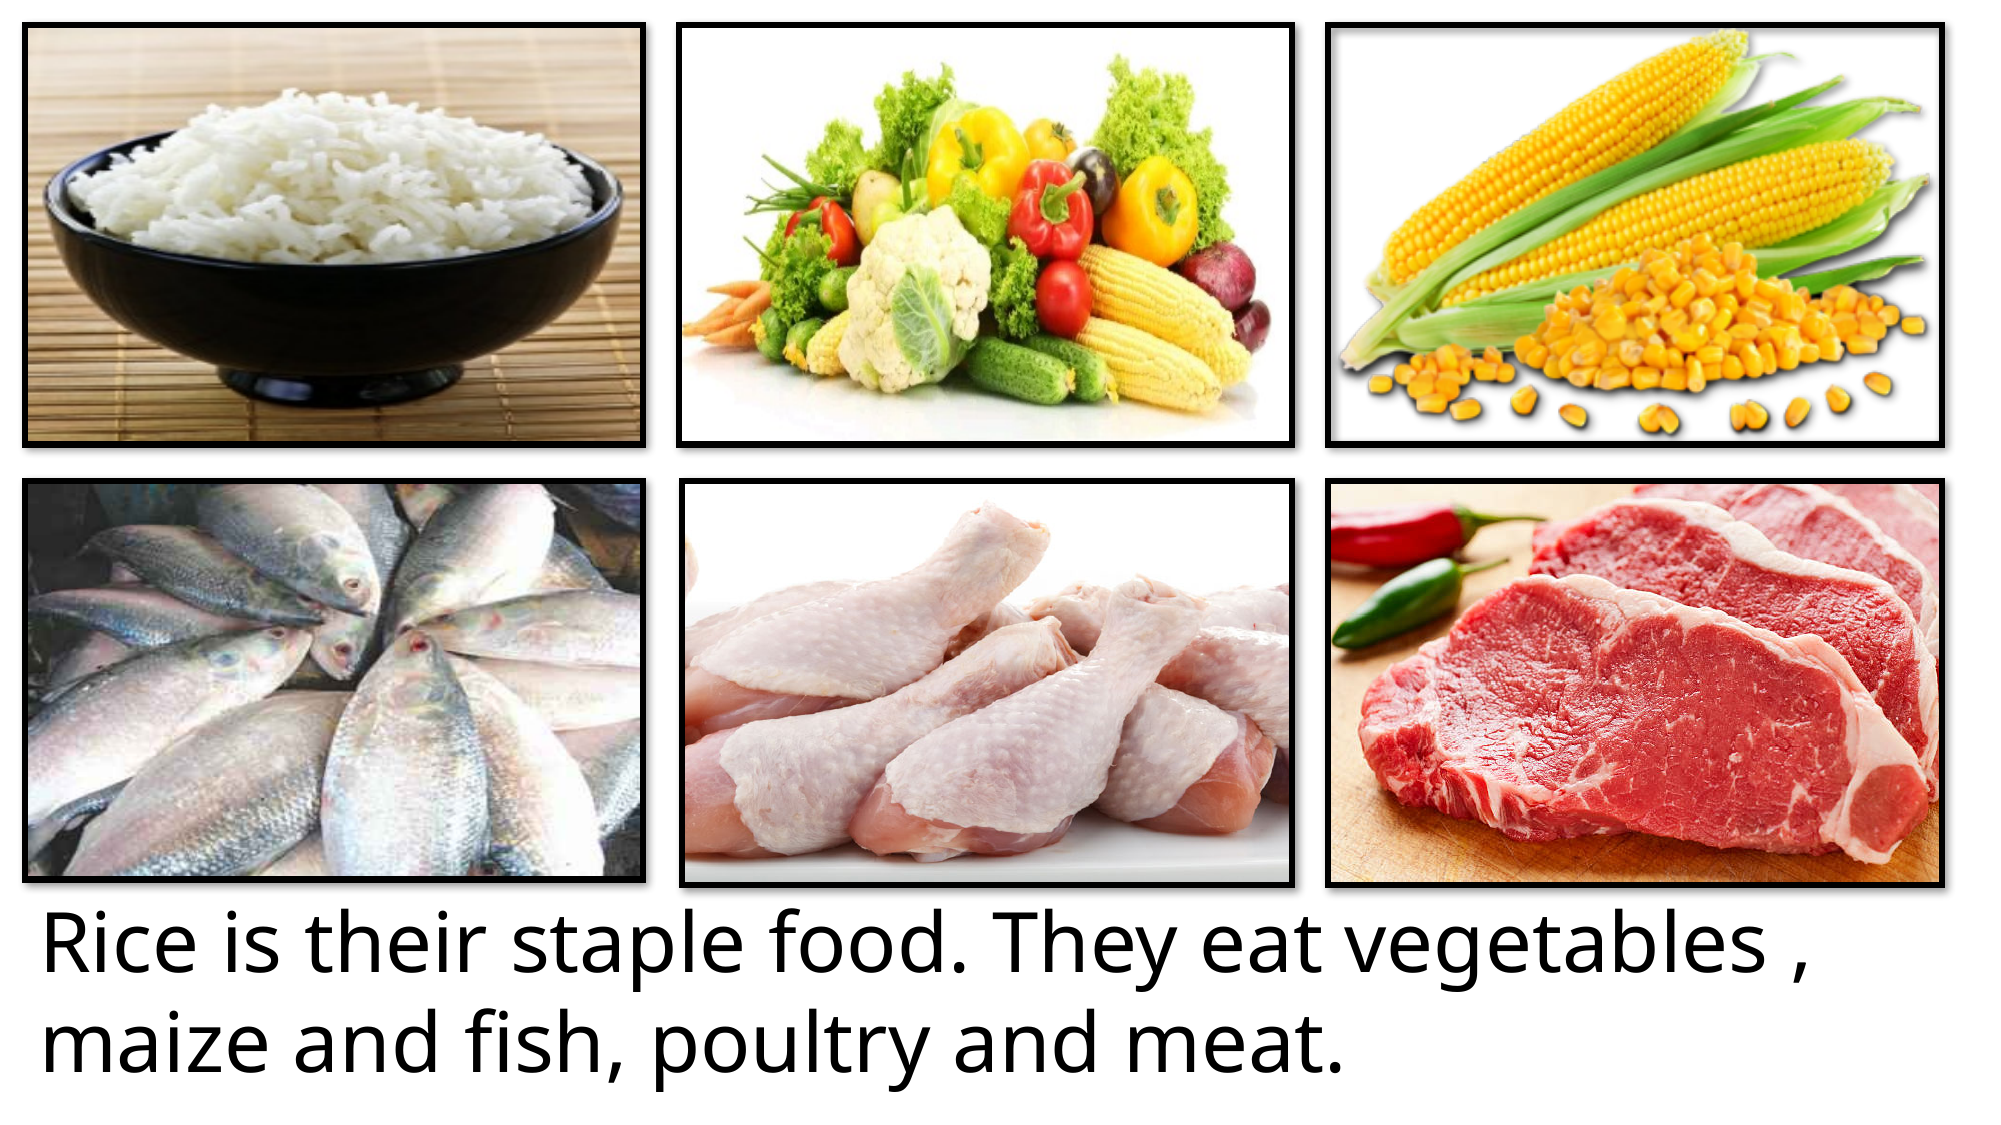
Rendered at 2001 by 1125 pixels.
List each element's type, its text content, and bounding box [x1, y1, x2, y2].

picture [682, 28, 1289, 442]
picture [1330, 28, 1939, 442]
text_box Rice is their staple food. They eat vegetables , maize and fish, poultry and meat. [24, 881, 2000, 1097]
picture [684, 483, 1289, 882]
picture [27, 28, 640, 442]
picture [27, 483, 640, 877]
picture [1330, 483, 1939, 882]
